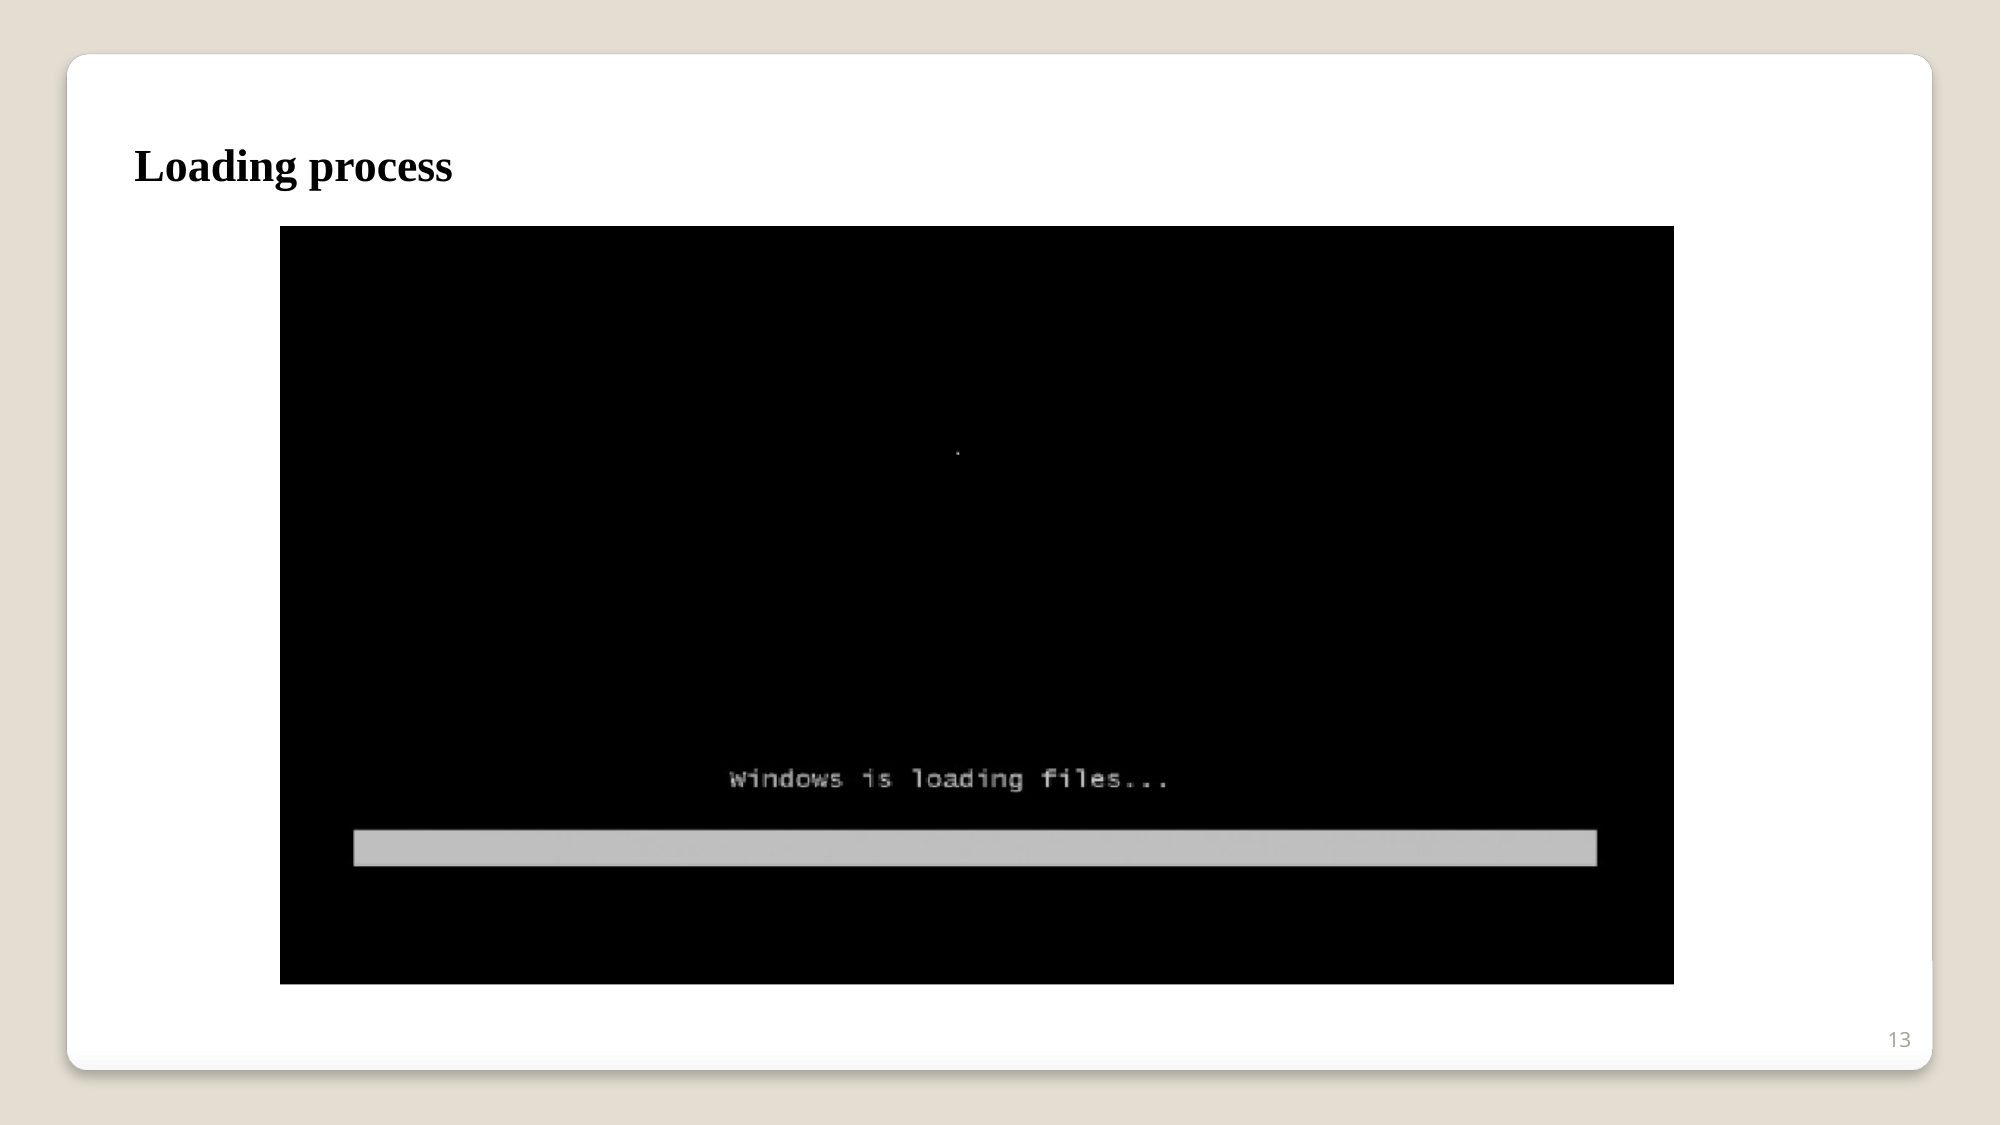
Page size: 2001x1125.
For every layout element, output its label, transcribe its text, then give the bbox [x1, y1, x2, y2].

text_box Loading process [119, 128, 1557, 199]
slide_number 13 [1825, 1002, 1926, 1063]
picture [279, 226, 1674, 987]
